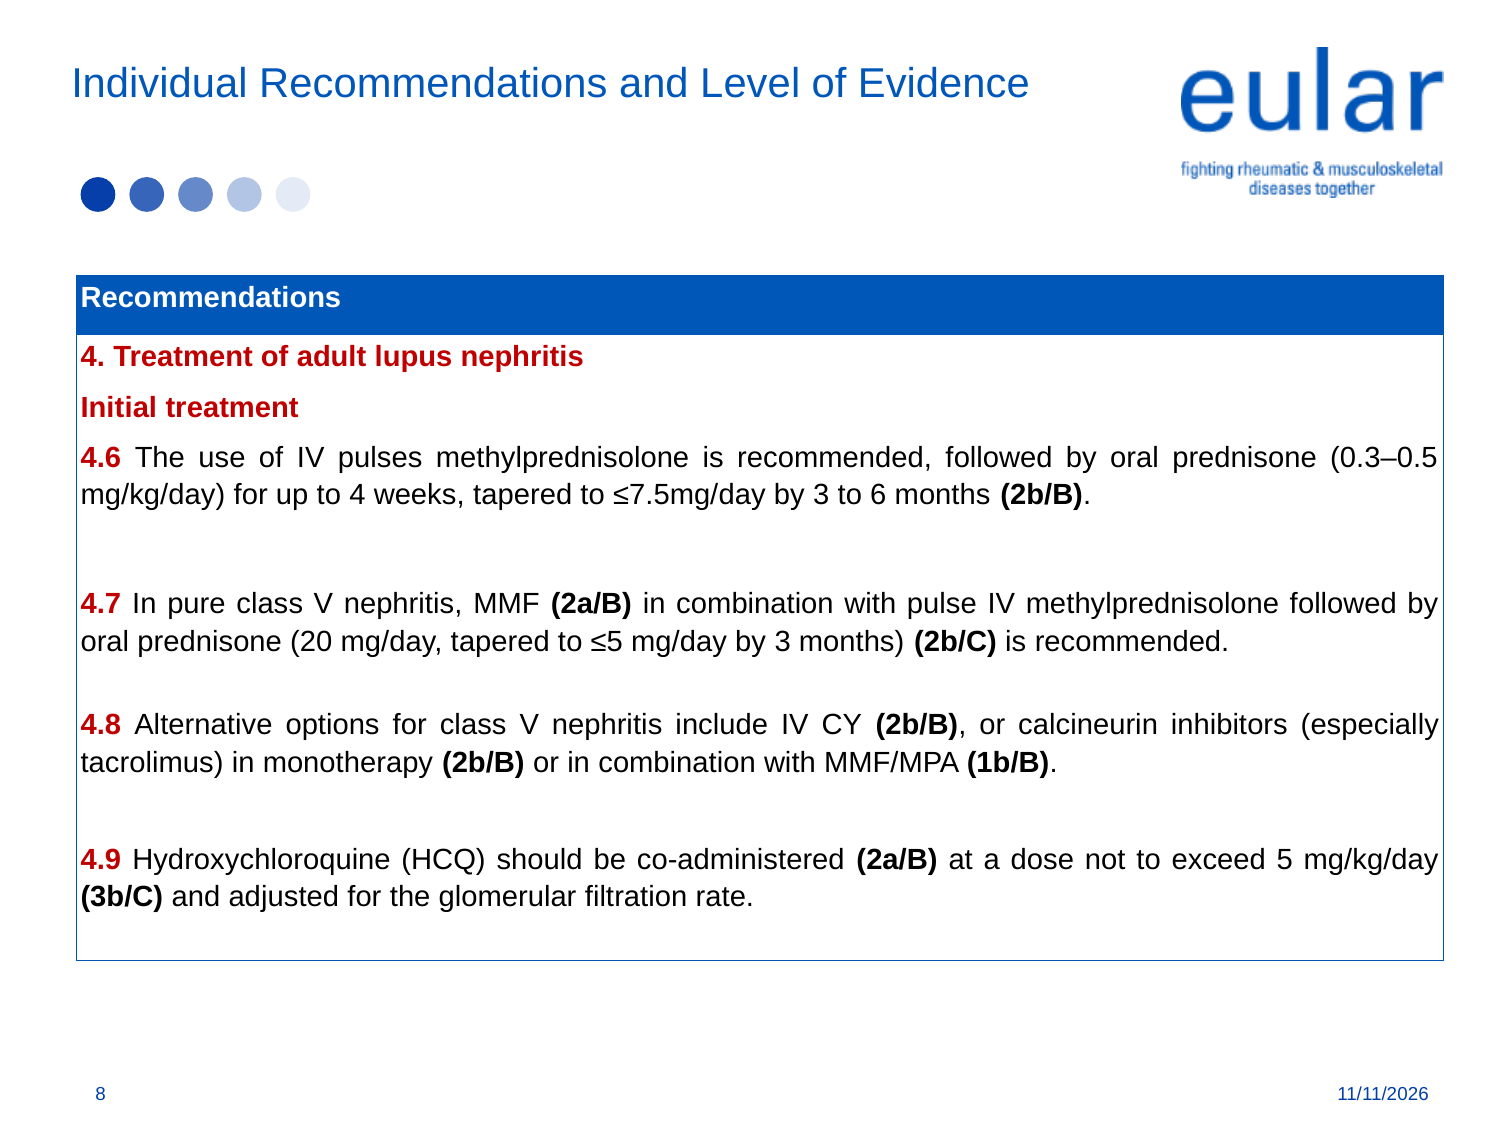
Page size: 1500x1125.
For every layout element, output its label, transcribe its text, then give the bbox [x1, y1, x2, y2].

table_cell 4.7 In pure class V nephritis, MMF (2a/B) in combination with pulse IV methylprednisolone followed by oral prednisone (20 mg/day, tapered to ≤5 mg/day by 3 months) (2b/C) is recommended. [77, 582, 1443, 703]
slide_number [1242, 1062, 1444, 1123]
picture [1181, 47, 1444, 198]
table_cell 4.8 Alternative options for class V nephritis include IV CY (2b/B), or calcineurin inhibitors (especially tacrolimus) in monotherapy (2b/B) or in combination with MMF/MPA (1b/B). [77, 703, 1443, 838]
table_header Recommendations [77, 277, 1443, 335]
table_cell 4.9 Hydroxychloroquine (HCQ) should be co-administered (2a/B) at a dose not to exceed 5 mg/kg/day (3b/C) and adjusted for the glomerular filtration rate. [77, 838, 1443, 960]
slide_number 8 [80, 1062, 224, 1123]
text_box Individual Recommendations and Level of Evidence [56, 47, 1424, 153]
table_cell 4. Treatment of adult lupus nephritis Initial treatment 4.6 The use of IV pulses methylprednisolone is recommended, followed by oral prednisone (0.3–0.5 mg/kg/day) for up to 4 weeks, tapered to ≤7.5mg/day by 3 to 6 months (2b/B). [77, 335, 1443, 582]
